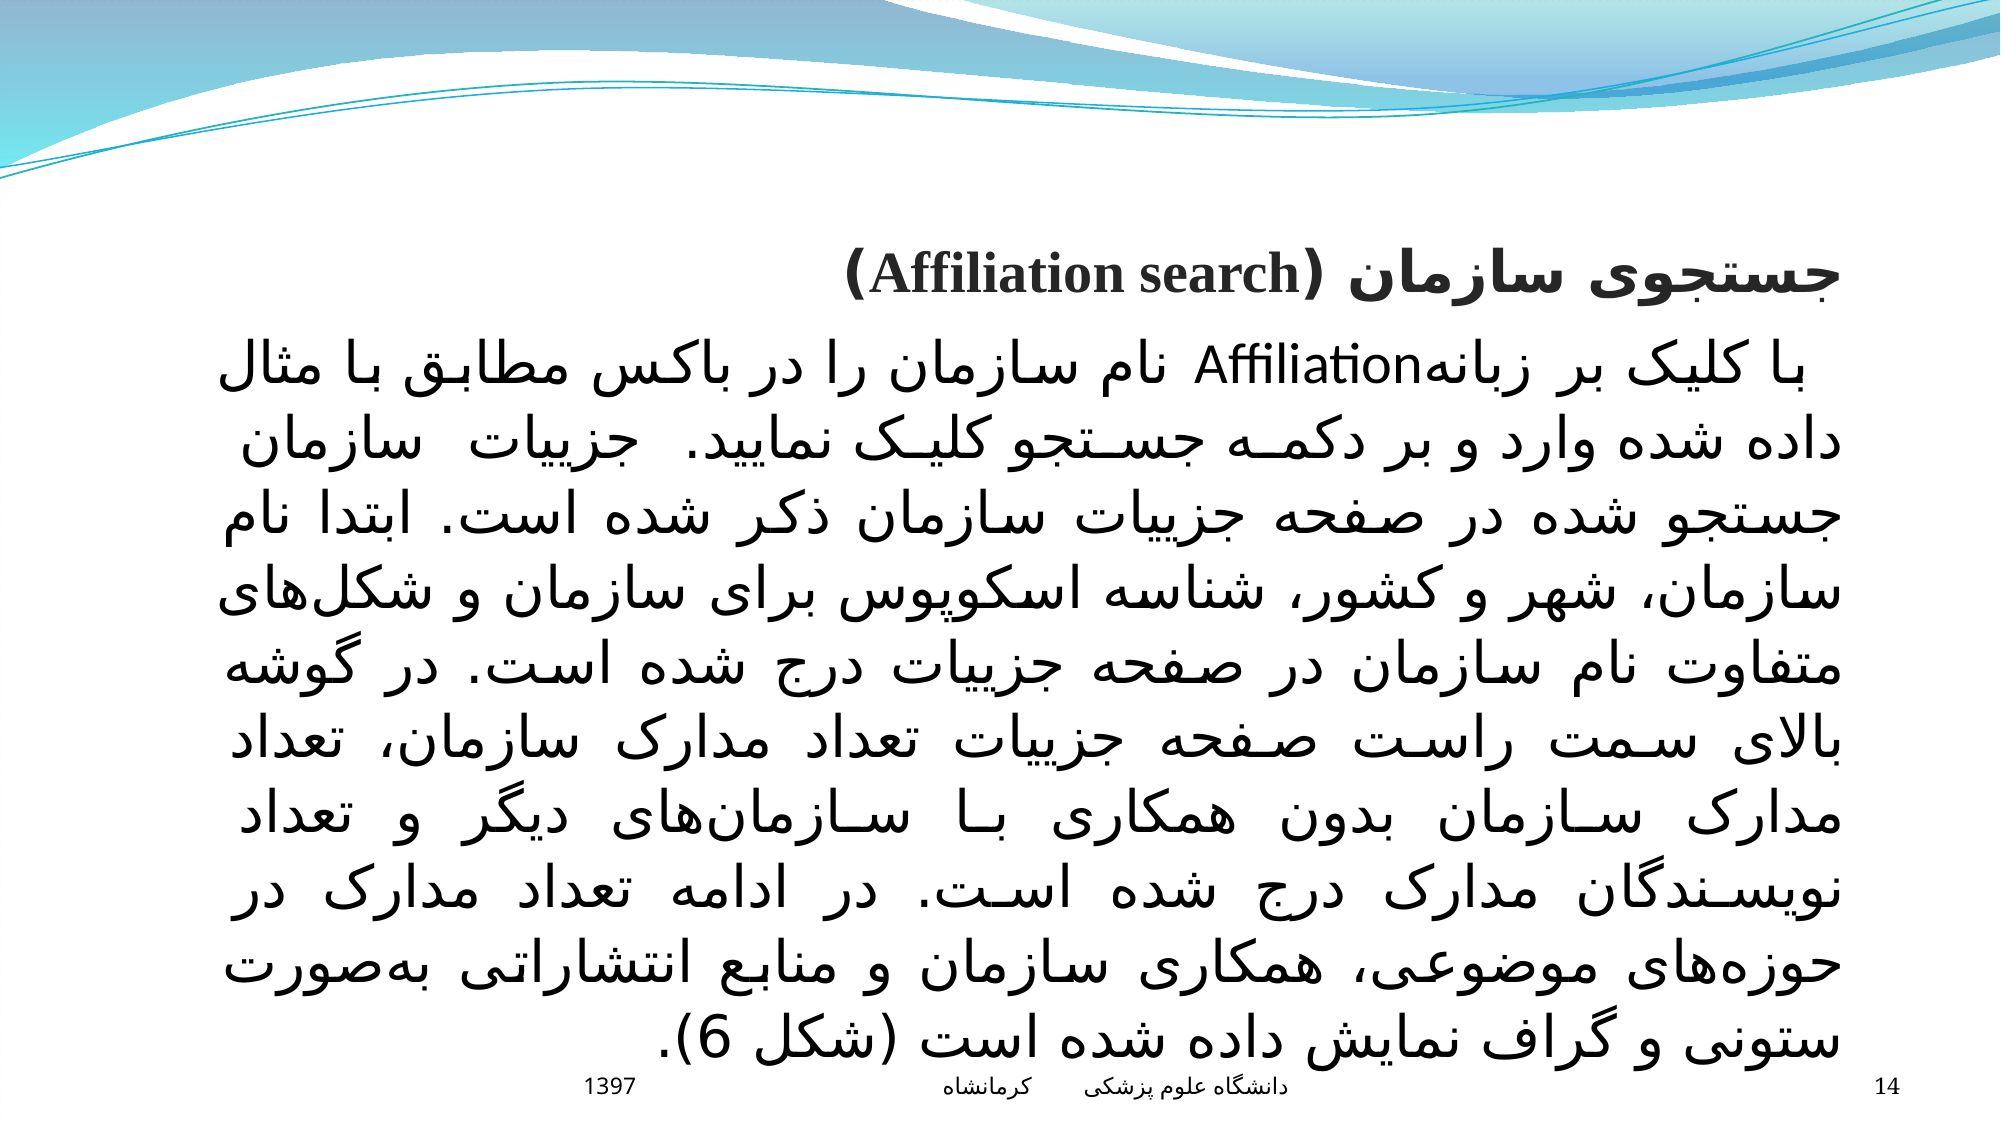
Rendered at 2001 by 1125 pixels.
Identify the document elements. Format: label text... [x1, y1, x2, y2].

footer دانشگاه علوم پزشکی کرمانشاه 1397 [583, 1077, 1317, 1103]
slide_number 14 [1733, 1042, 1900, 1103]
text_box جستجوی سازمان (Affiliation search) با کلیک بر زبانهAffiliation نام سازمان را در باکس مطابق با مثال داده شده وارد و بر دکمه جستجو کلیک نمایید. جزییات سازمان جستجو شده در صفحه جزییات سازمان ذکر شده است. ابتدا نام سازمان، شهر و کشور، شناسه اسکوپوس برای سازمان و شکل‌های متفاوت نام سازمان در صفحه جزییات درج شده است. در گوشه بالای سمت راست صفحه جزییات تعداد مدارک سازمان، تعداد مدارک سازمان بدون همکاری با سازمان‌های دیگر و تعداد نویسندگان مدارک درج شده است. در ادامه تعداد مدارک در حوزه‌های موضوعی، همکاری سازمان و منابع انتشاراتی به‌صورت ستونی و گراف نمایش داده شده است (شکل 6). [201, 221, 1860, 1077]
